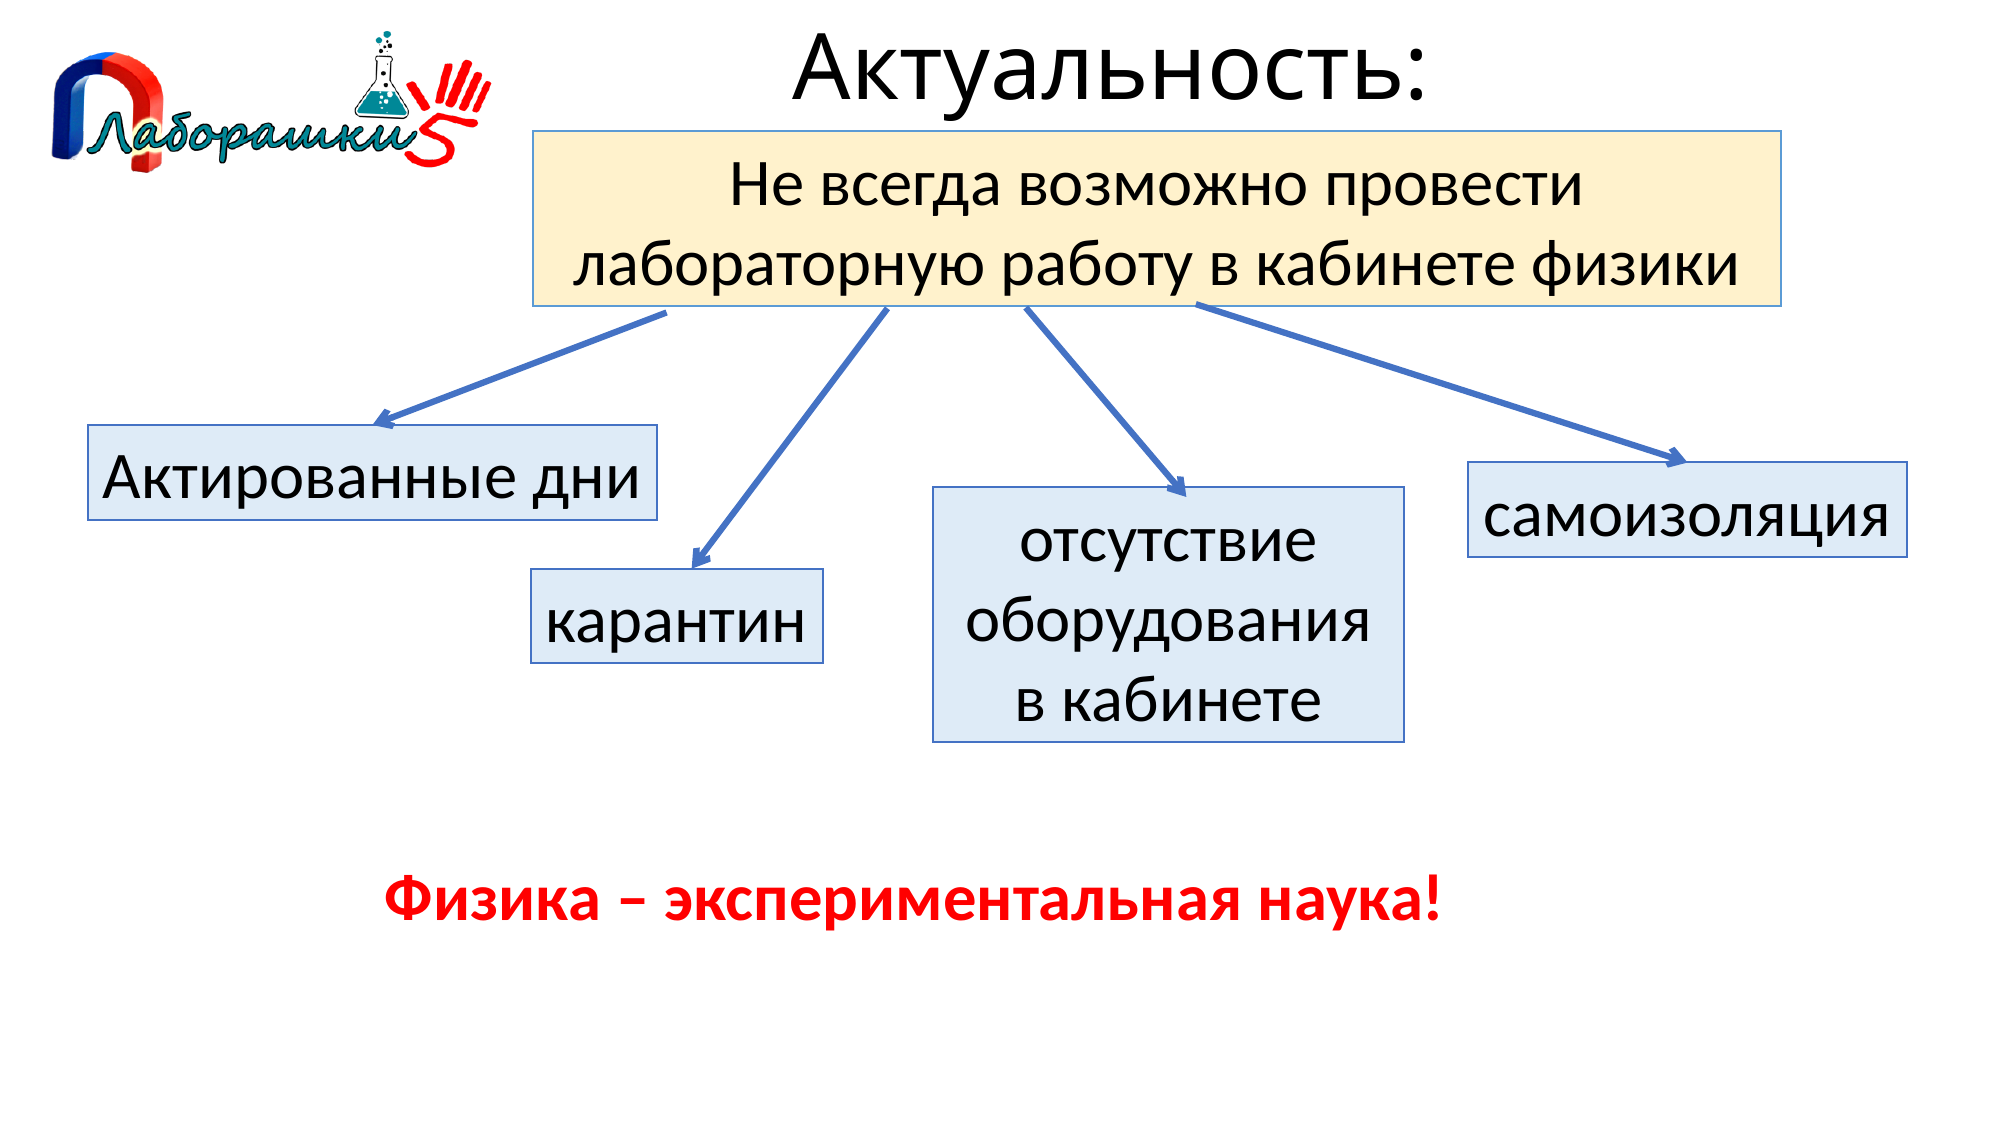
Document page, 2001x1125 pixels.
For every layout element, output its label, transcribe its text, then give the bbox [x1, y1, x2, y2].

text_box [372, 312, 667, 425]
text_box карантин [530, 568, 824, 664]
text_box отсутствие оборудования в кабинете [932, 486, 1405, 743]
text_box Не всегда возможно провести лабораторную работу в кабинете физики [532, 130, 1782, 307]
picture [47, 27, 494, 176]
text_box Актированные дни [87, 424, 658, 521]
text_box Физика – экспериментальная наука! [370, 846, 1594, 942]
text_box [1025, 307, 1187, 497]
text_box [1195, 304, 1688, 463]
text_box самоизоляция [1467, 461, 1908, 558]
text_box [691, 308, 888, 569]
title Актуальность: [531, 0, 1692, 140]
